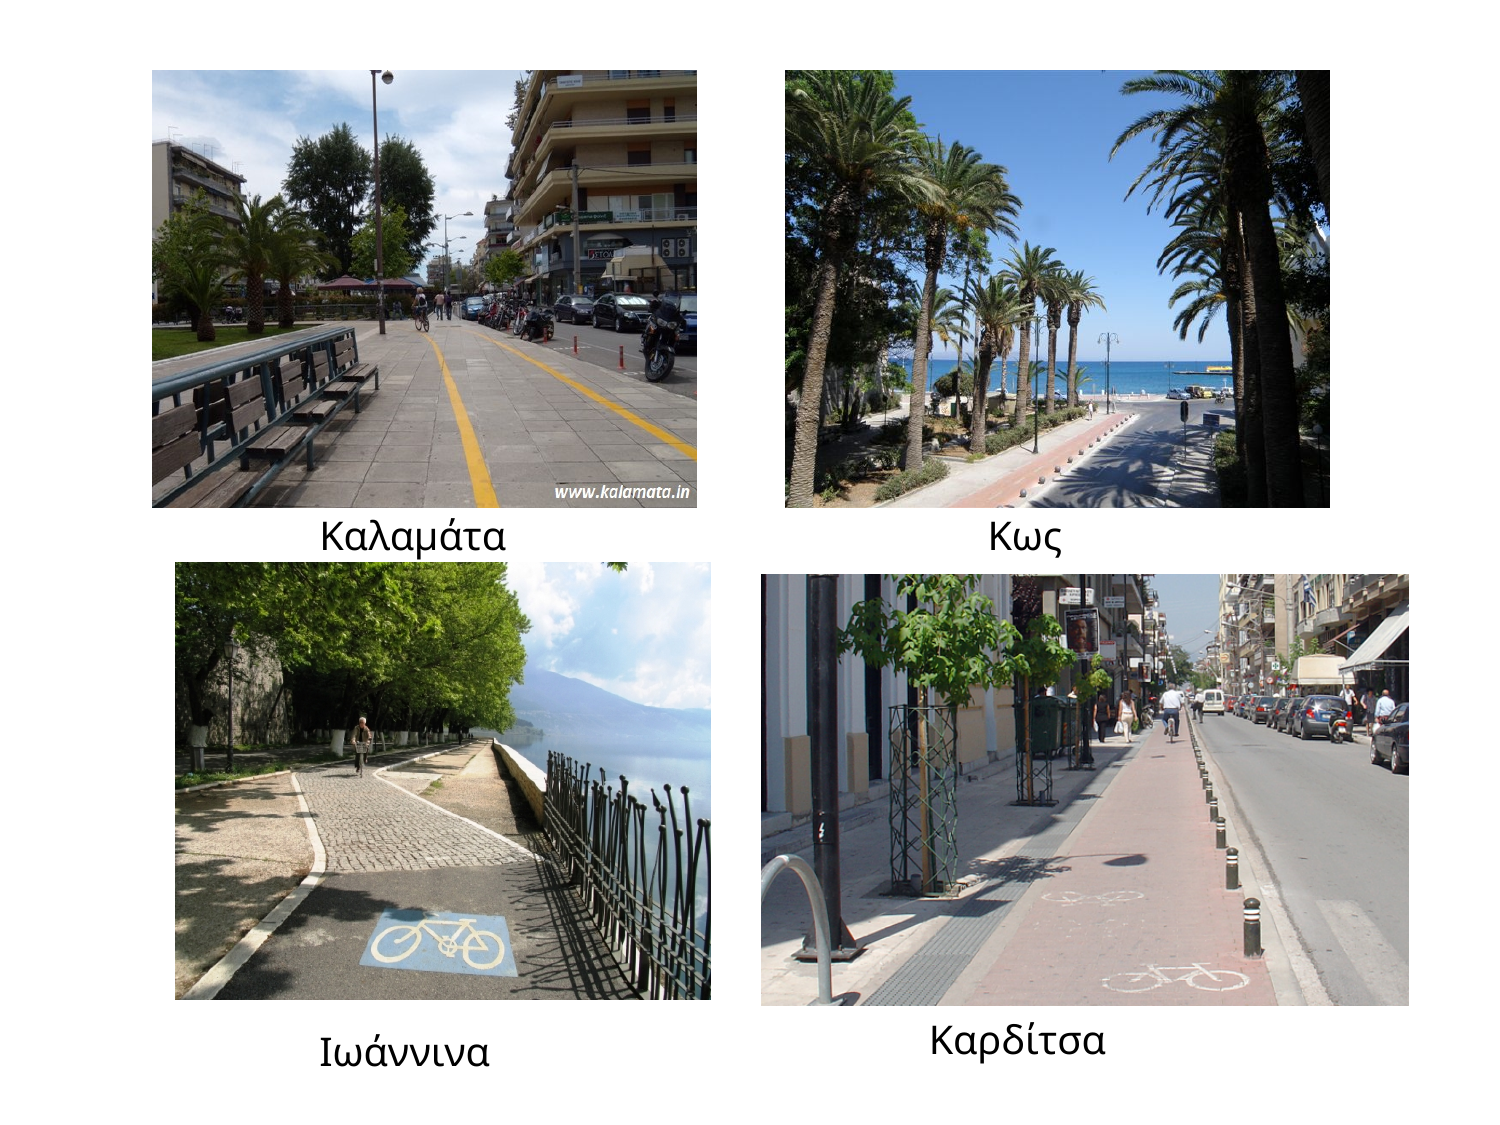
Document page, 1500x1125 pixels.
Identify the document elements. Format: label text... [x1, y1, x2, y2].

text_box Καρδίτσα [914, 1014, 1196, 1070]
picture [761, 573, 1409, 1006]
text_box Ιωάννινα [304, 1019, 539, 1082]
text_box Καλαμάτα [304, 516, 528, 560]
text_box Κως [972, 516, 1102, 567]
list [152, 70, 698, 508]
picture [784, 70, 1330, 508]
picture [175, 562, 711, 1000]
